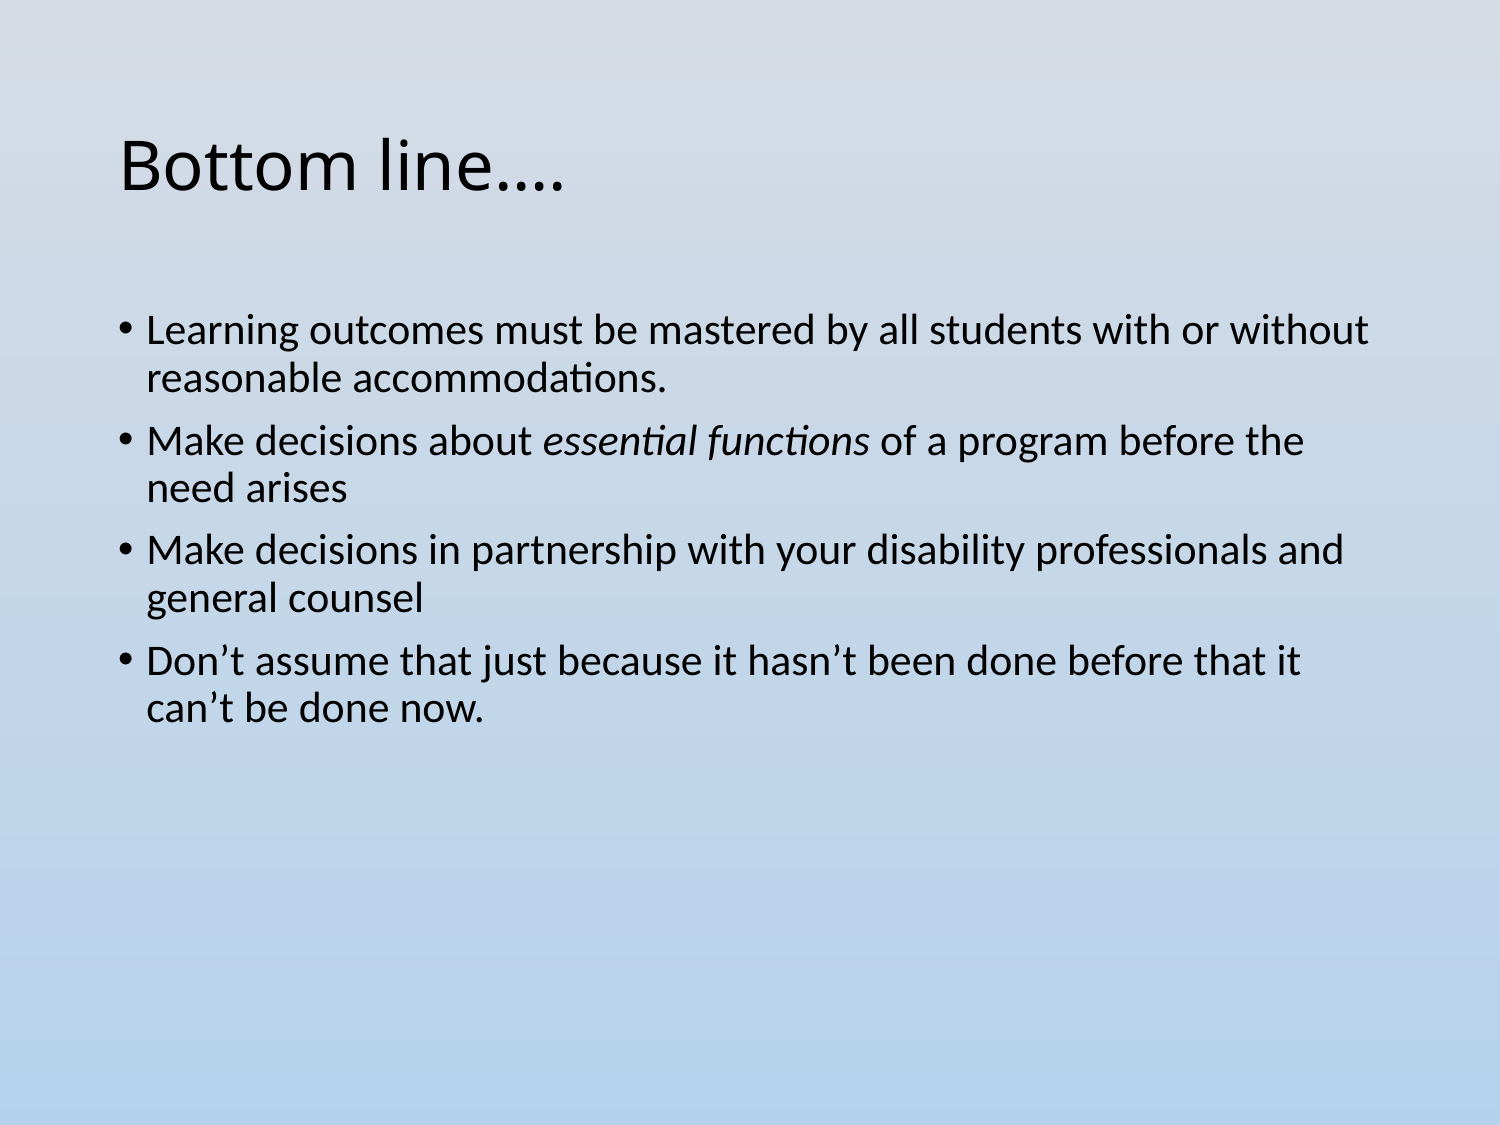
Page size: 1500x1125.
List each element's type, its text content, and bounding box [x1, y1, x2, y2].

list Learning outcomes must be mastered by all students with or without reasonable accommodations. Make decisions about essential functions of a program before the need arises Make decisions in partnership with your disability professionals and general counsel Don’t assume that just because it hasn’t been done before that it can’t be done now. [103, 299, 1397, 1014]
title Bottom line…. [103, 59, 1397, 278]
